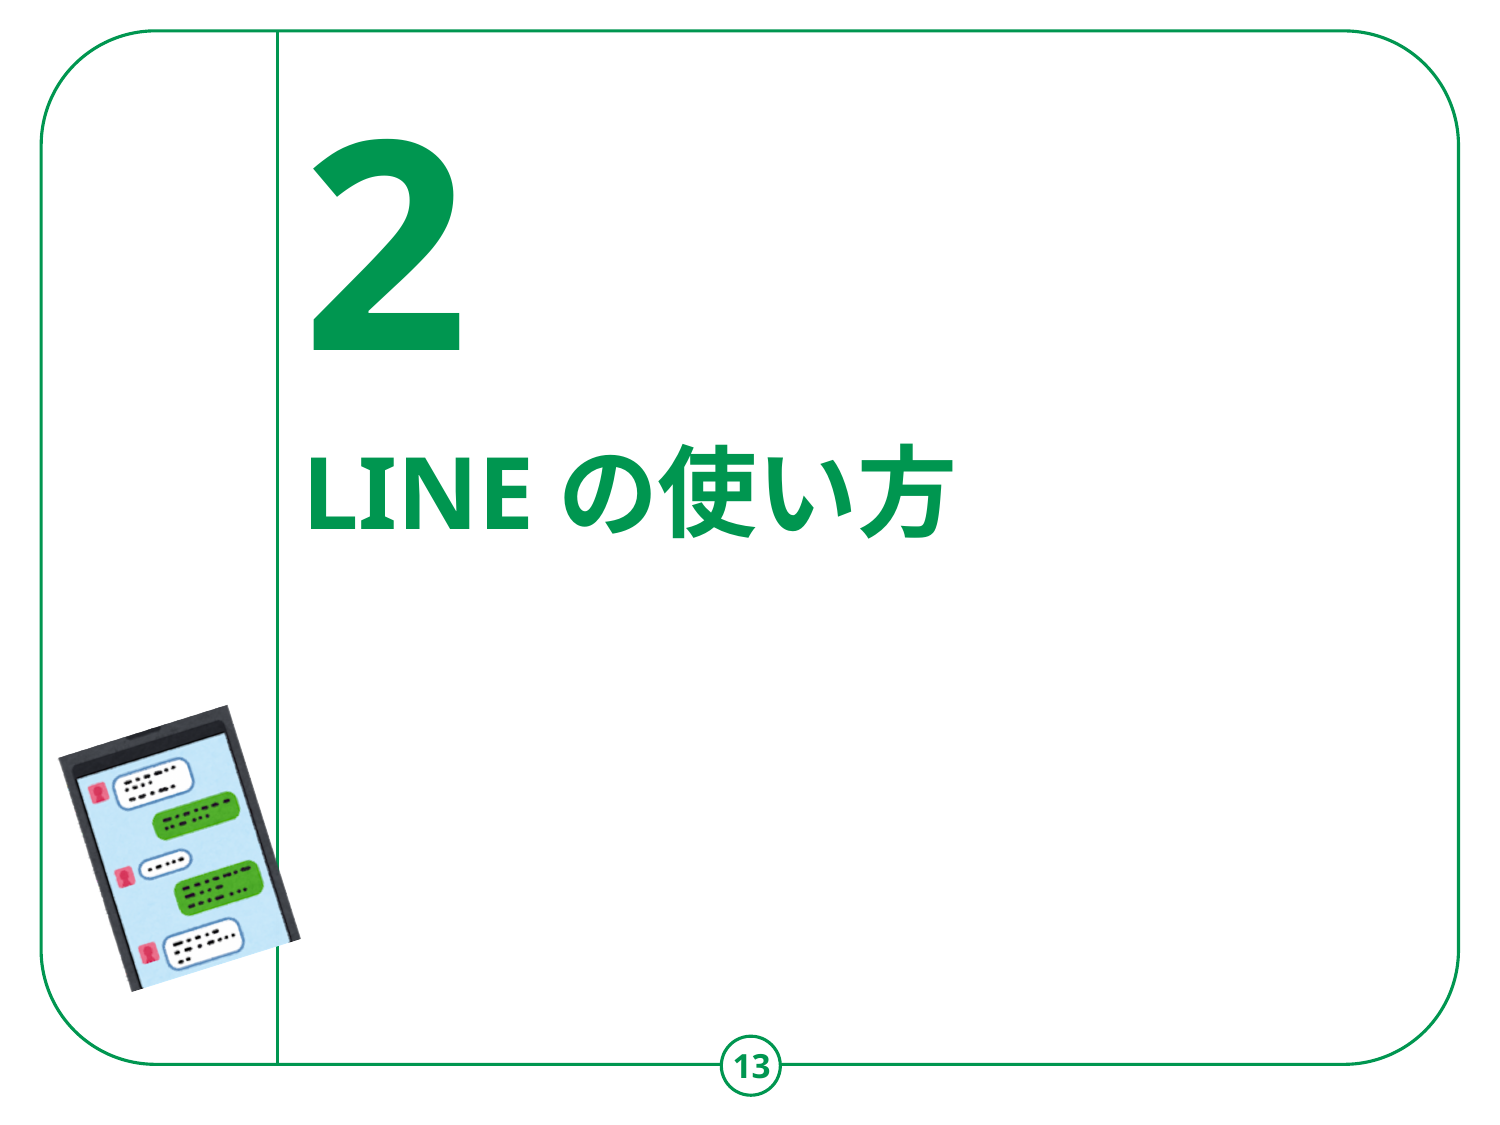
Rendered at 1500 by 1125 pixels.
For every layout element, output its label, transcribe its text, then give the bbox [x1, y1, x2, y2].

text_box 2 LINEの使い方 [287, 51, 1410, 642]
picture [55, 705, 302, 993]
